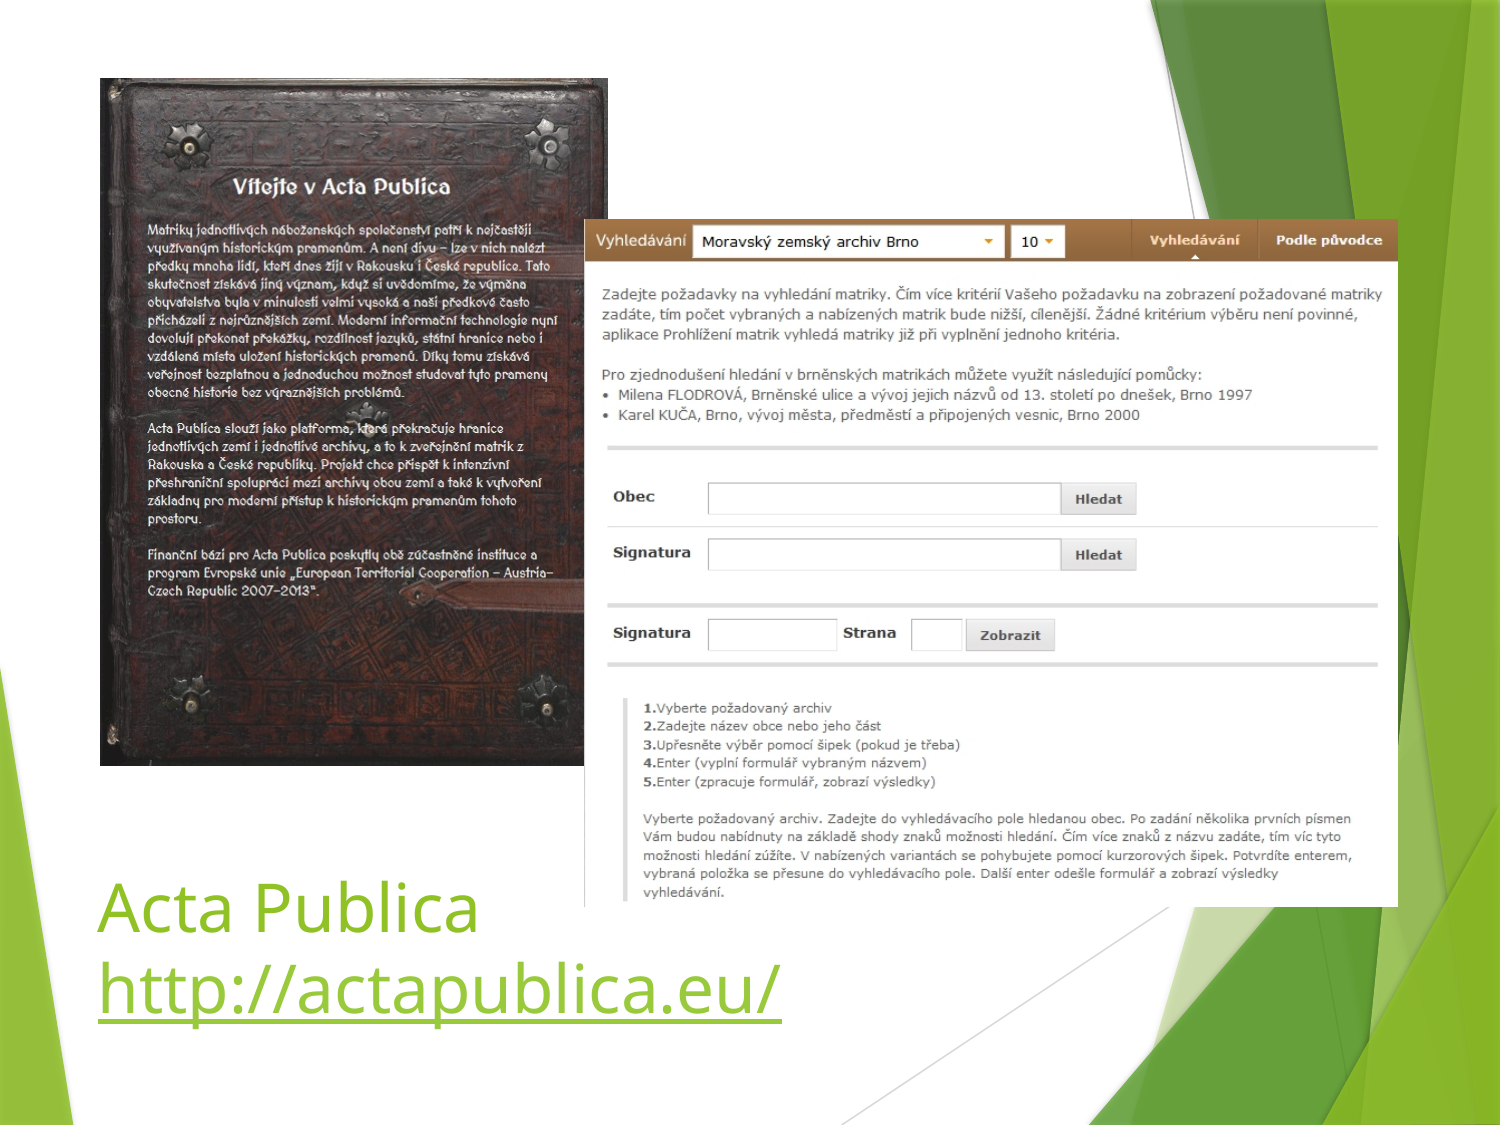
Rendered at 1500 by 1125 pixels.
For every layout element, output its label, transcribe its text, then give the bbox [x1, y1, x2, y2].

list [99, 77, 609, 766]
picture [584, 219, 1399, 908]
title Acta Publica http://actapublica.eu/ [82, 857, 1425, 1047]
